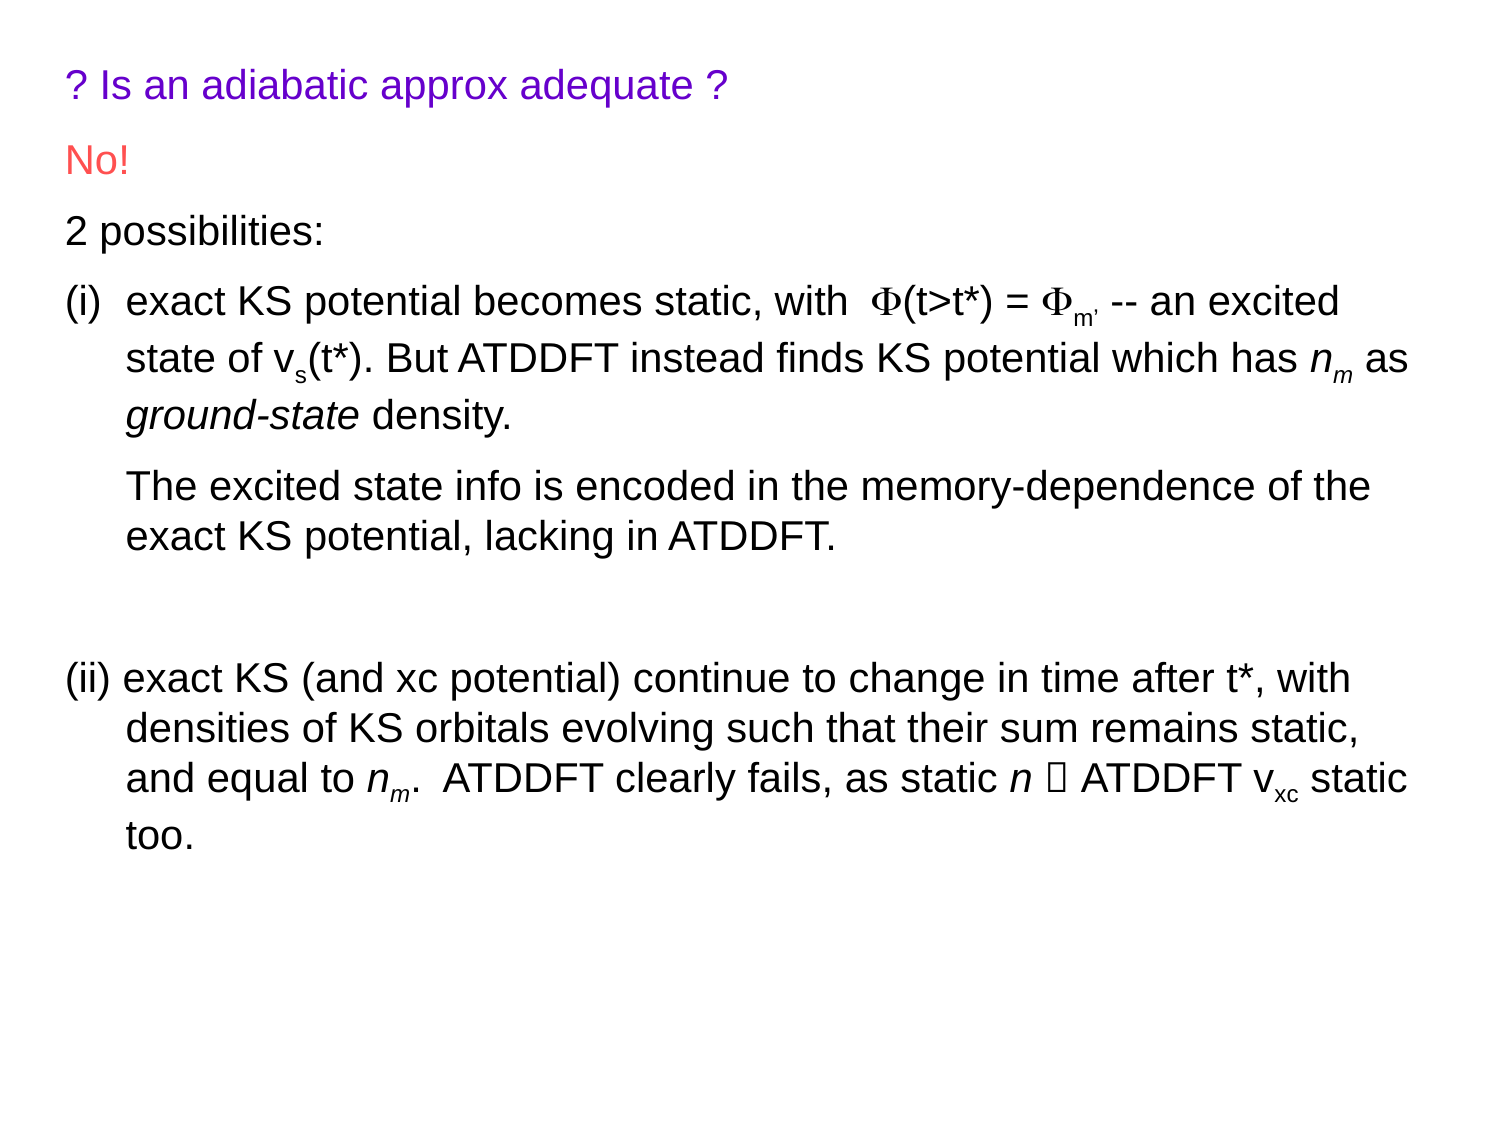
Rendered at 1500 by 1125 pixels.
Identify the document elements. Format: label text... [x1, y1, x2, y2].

text_box ? Is an adiabatic approx adequate ? [49, 50, 1388, 115]
text_box No! 2 possibilities: exact KS potential becomes static, with F(t>t*) = Fm’ -- an excited state of vs(t*). But ATDDFT instead finds KS potential which has nm as ground-state density. The excited state info is encoded in the memory-dependence of the exact KS potential, lacking in ATDDFT. (ii) exact KS (and xc potential) continue to change in time after t*, with densities of KS orbitals evolving such that their sum remains static, and equal to nm. ATDDFT clearly fails, as static n  ATDDFT vxc static too. [50, 125, 1450, 936]
